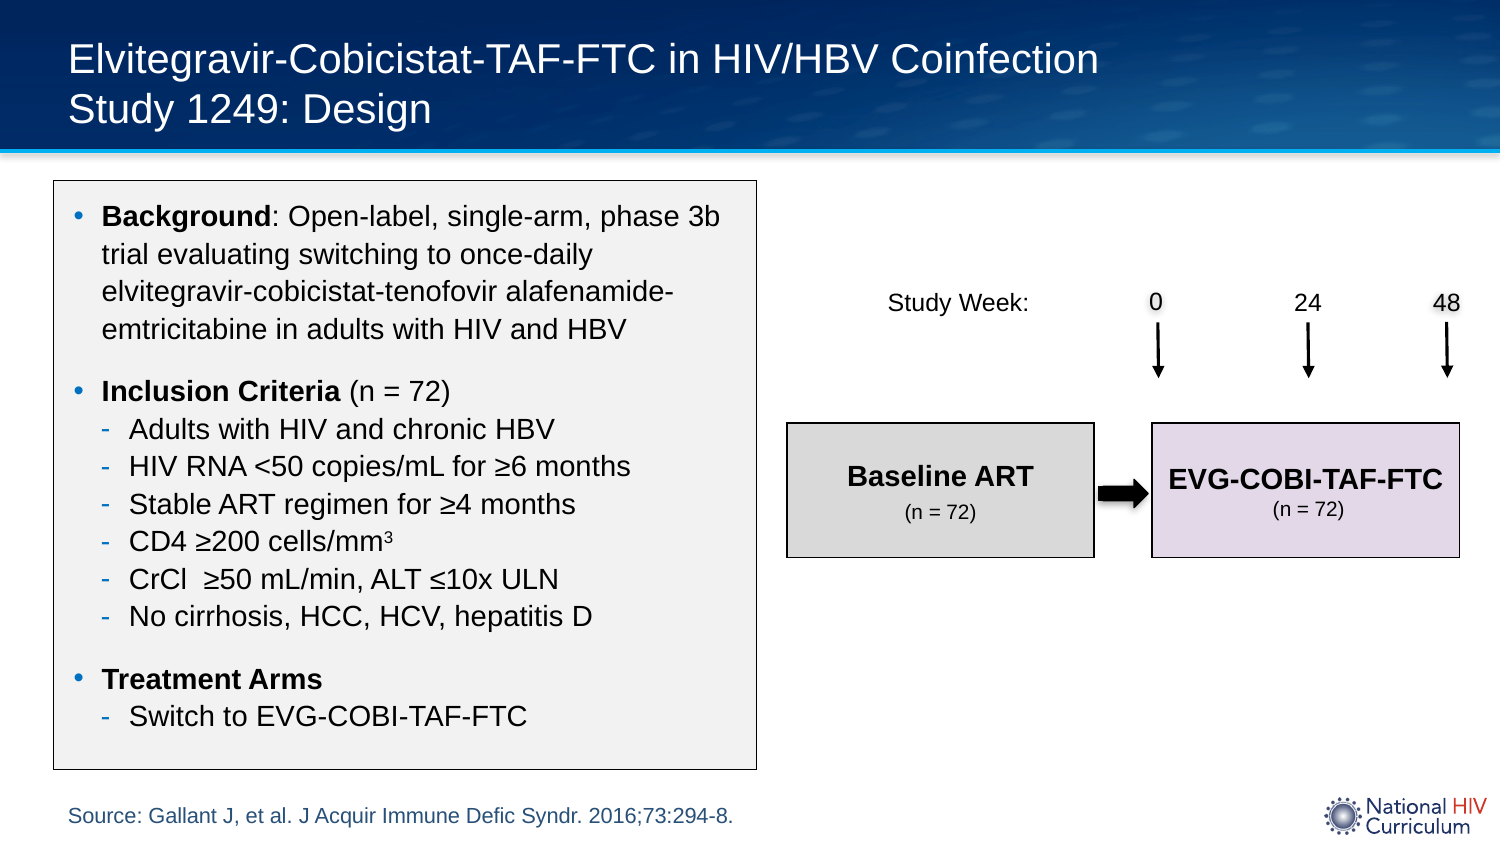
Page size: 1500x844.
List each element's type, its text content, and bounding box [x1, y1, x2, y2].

text_box [1098, 478, 1149, 509]
text_box 0 [1076, 279, 1236, 322]
text_box [1152, 330, 1165, 379]
text_box Study Week: [873, 278, 1057, 324]
text_box EVG-COBI-TAF-FTC (n = 72) [1151, 423, 1460, 558]
text_box 48 [1344, 279, 1480, 324]
list Background: Open-label, single-arm, phase 3b trial evaluating switching to once-daily elvitegravir-cobicistat-tenofovir alafenamide-emtricitabine in adults with HIV and HBV Inclusion Criteria (n = 72) Adults with HIV and chronic HBV HIV RNA <50 copies/mL for ≥6 months Stable ART regimen for ≥4 months CD4 ≥200 cells/mm3 CrCl ≥50 mL/min, ALT ≤10x ULN No cirrhosis, HCC, HCV, hepatitis D Treatment Arms Switch to EVG-COBI-TAF-FTC [53, 180, 757, 770]
text_box Baseline ART (n = 72) [786, 423, 1095, 558]
list Source: Gallant J, et al. J Acquir Immune Defic Syndr. 2016;73:294-8. [53, 795, 1261, 835]
text_box 24 [1279, 279, 1338, 325]
title Elvitegravir-Cobicistat-TAF-FTC in HIV/HBV Coinfection Study 1249: Design [53, 14, 1447, 149]
text_box [1302, 325, 1315, 379]
picture [1324, 797, 1362, 835]
text_box [1441, 333, 1454, 378]
picture [0, 0, 1500, 148]
